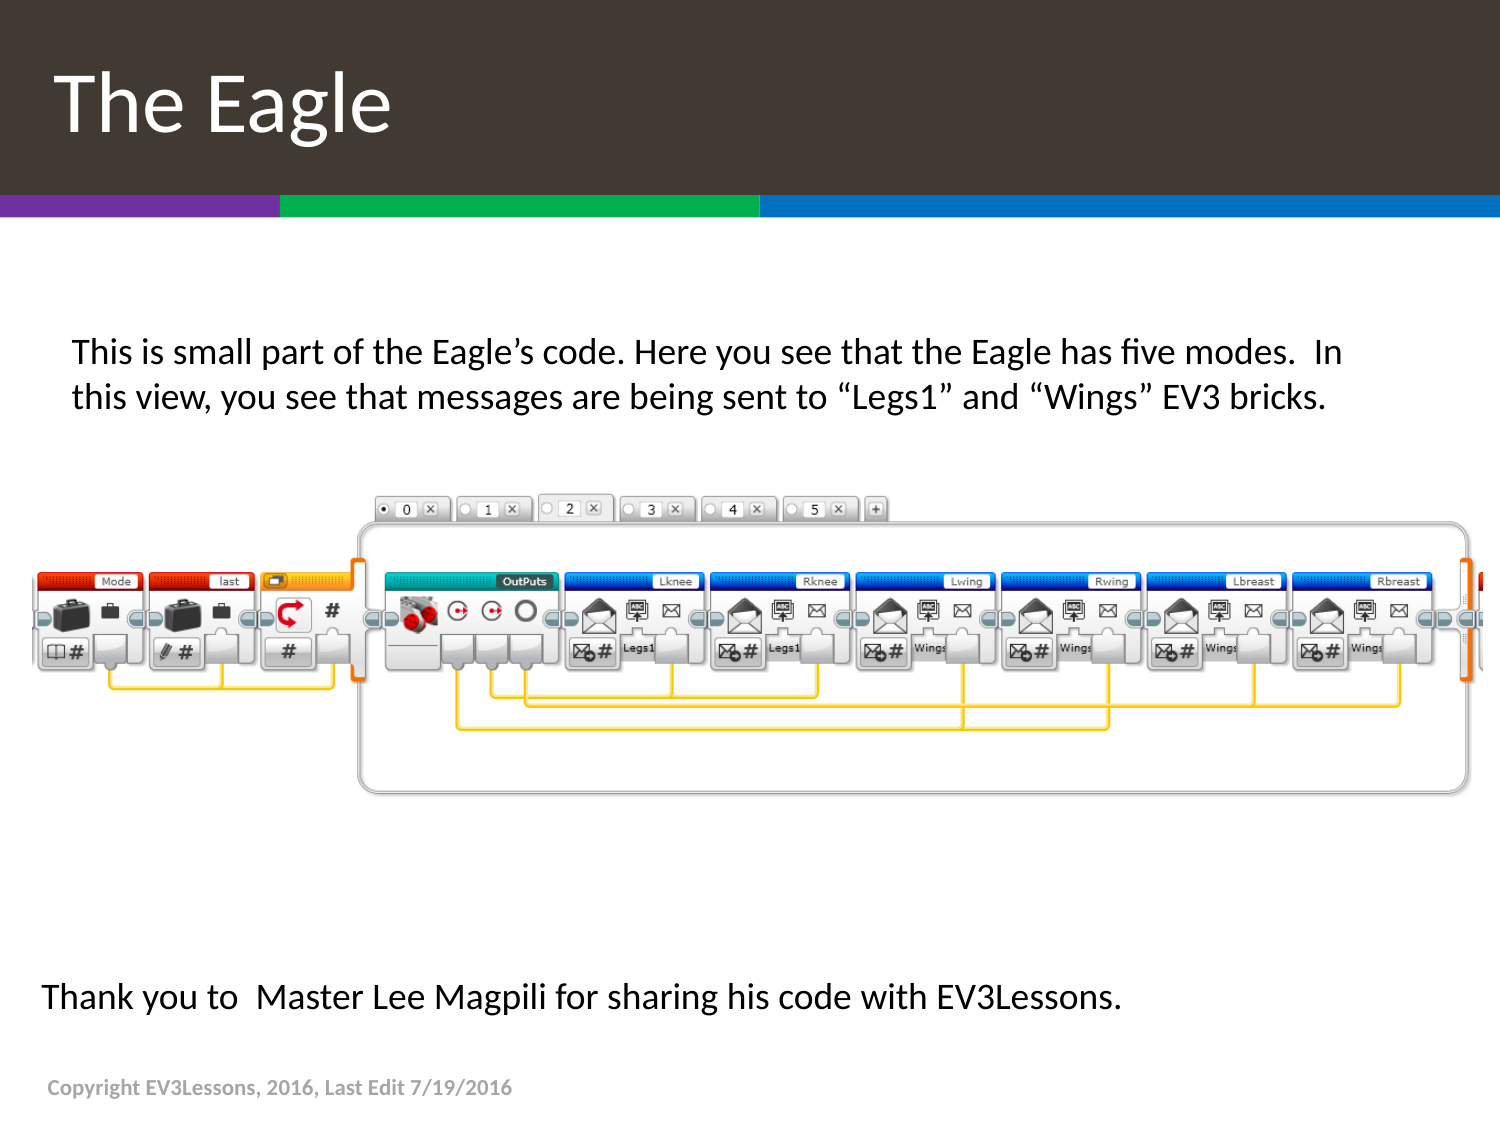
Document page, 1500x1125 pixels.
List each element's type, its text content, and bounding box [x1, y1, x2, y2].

picture [32, 453, 1484, 826]
text_box Thank you to Master Lee Magpili for sharing his code with EV3Lessons. [26, 964, 1237, 1025]
text_box This is small part of the Eagle’s code. Here you see that the Eagle has five modes. In this view, you see that messages are being sent to “Legs1” and “Wings” EV3 bricks. [56, 319, 1406, 425]
title The Eagle [0, 0, 1500, 195]
footer Copyright EV3Lessons, 2016, Last Edit 7/19/2016 [32, 1055, 1038, 1116]
